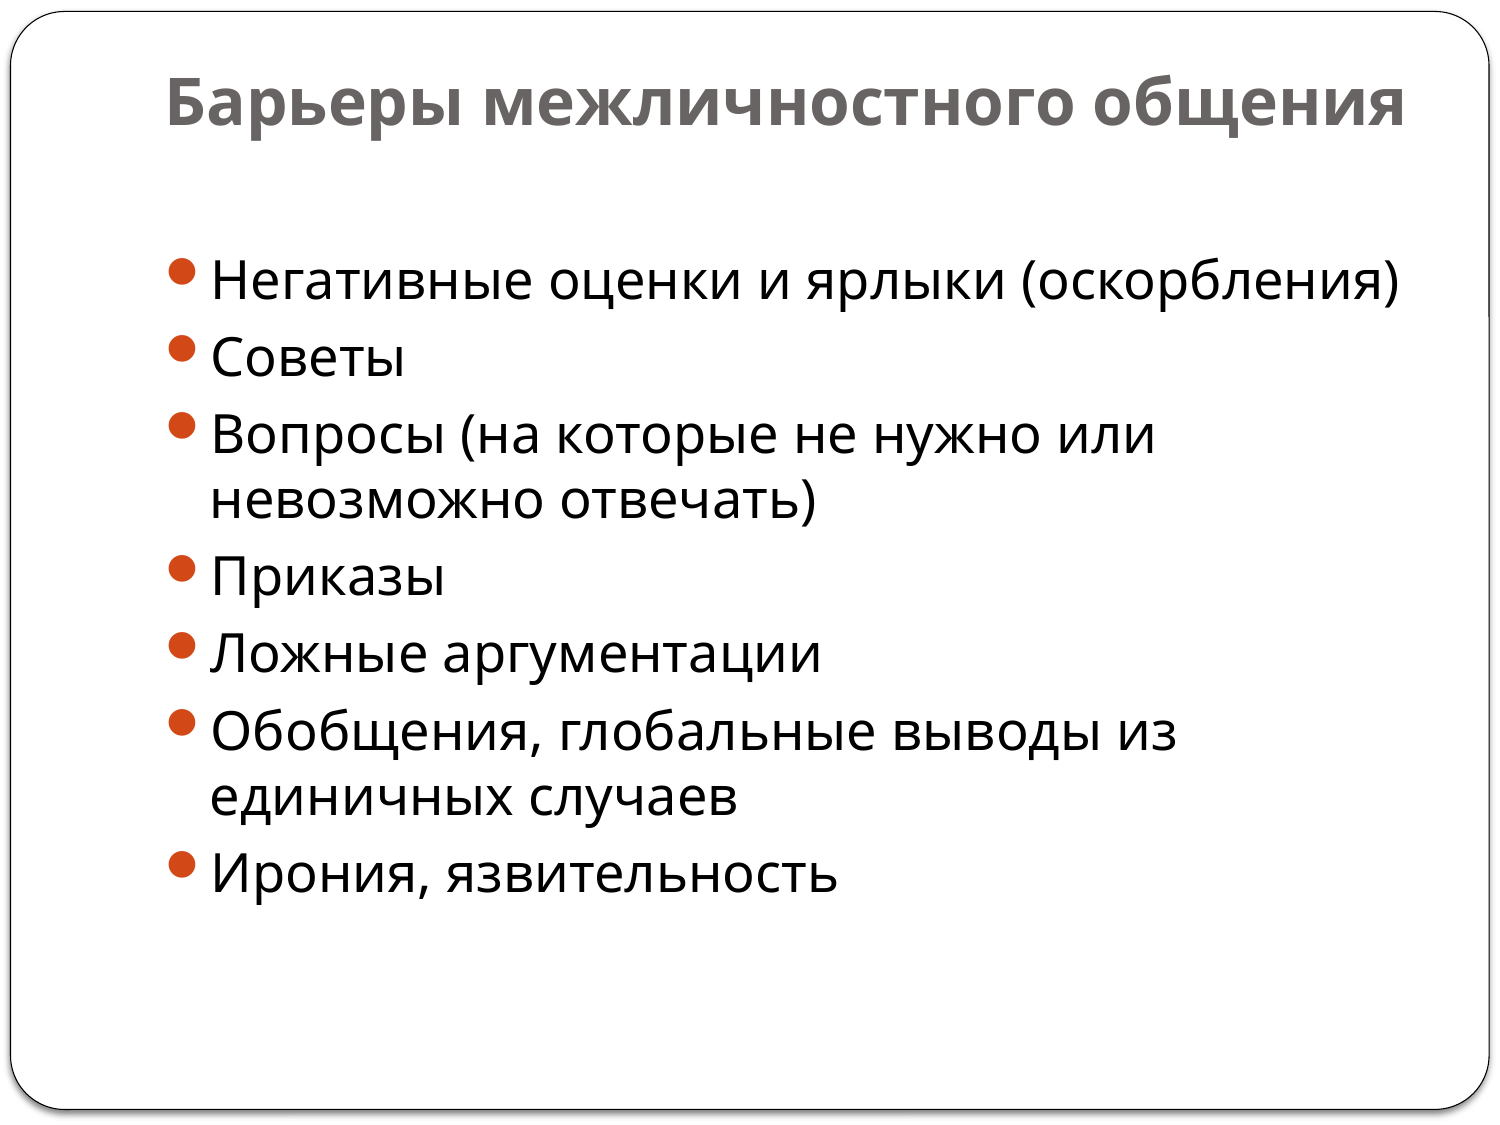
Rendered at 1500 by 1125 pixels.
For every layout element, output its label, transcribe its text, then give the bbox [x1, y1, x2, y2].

list Негативные оценки и ярлыки (оскорбления) Советы Вопросы (на которые не нужно или невозможно отвечать) Приказы Ложные аргументации Обобщения, глобальные выводы из единичных случаев Ирония, язвительность [150, 237, 1425, 988]
title Барьеры межличностного общения [150, 45, 1425, 233]
